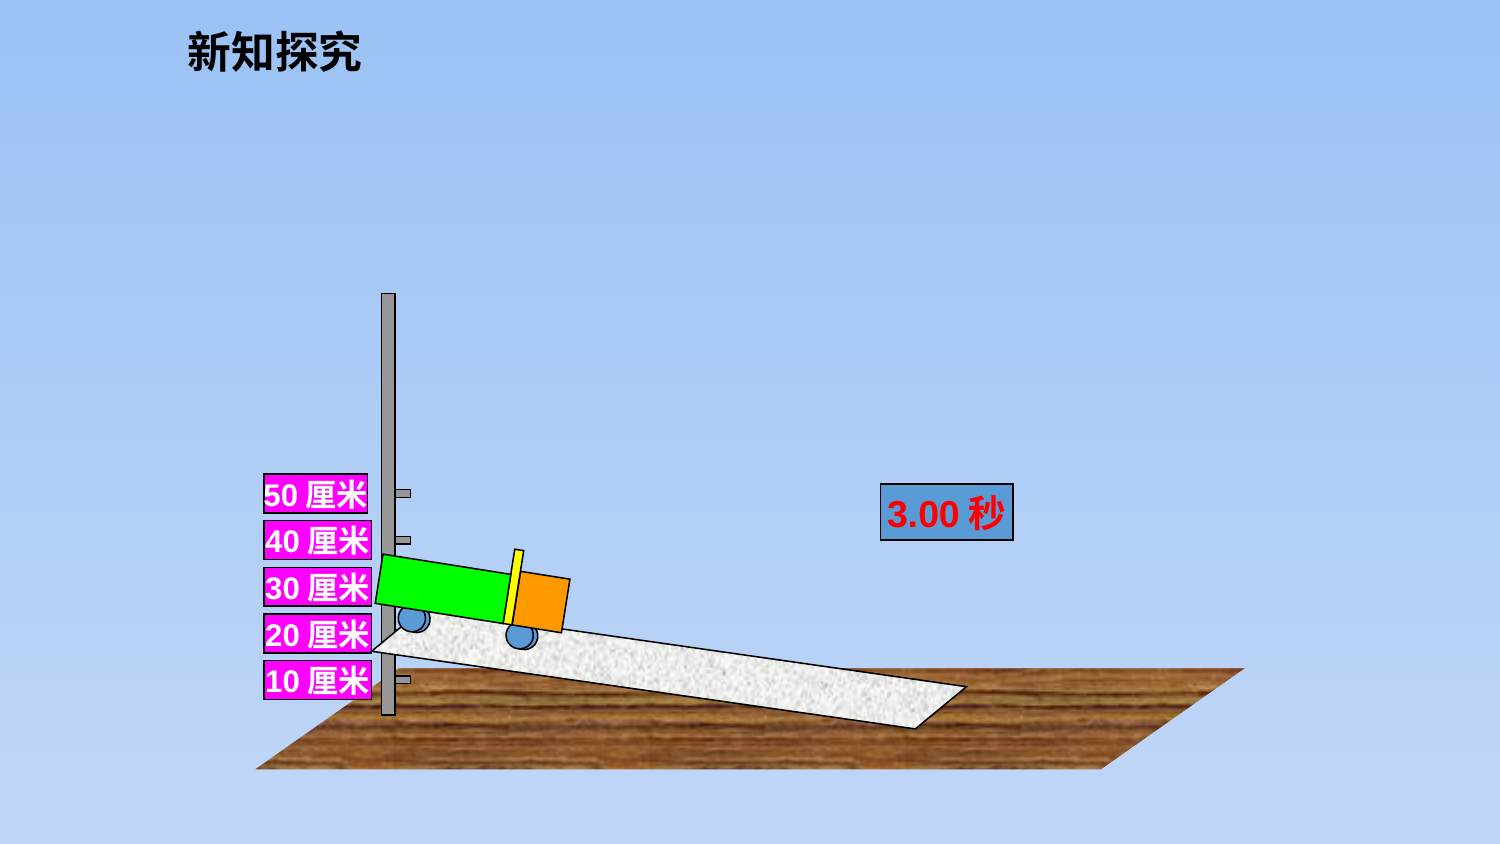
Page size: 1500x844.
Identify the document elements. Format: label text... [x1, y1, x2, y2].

text_box 新知探究 [176, 19, 417, 83]
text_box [255, 293, 1245, 770]
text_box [378, 543, 567, 642]
